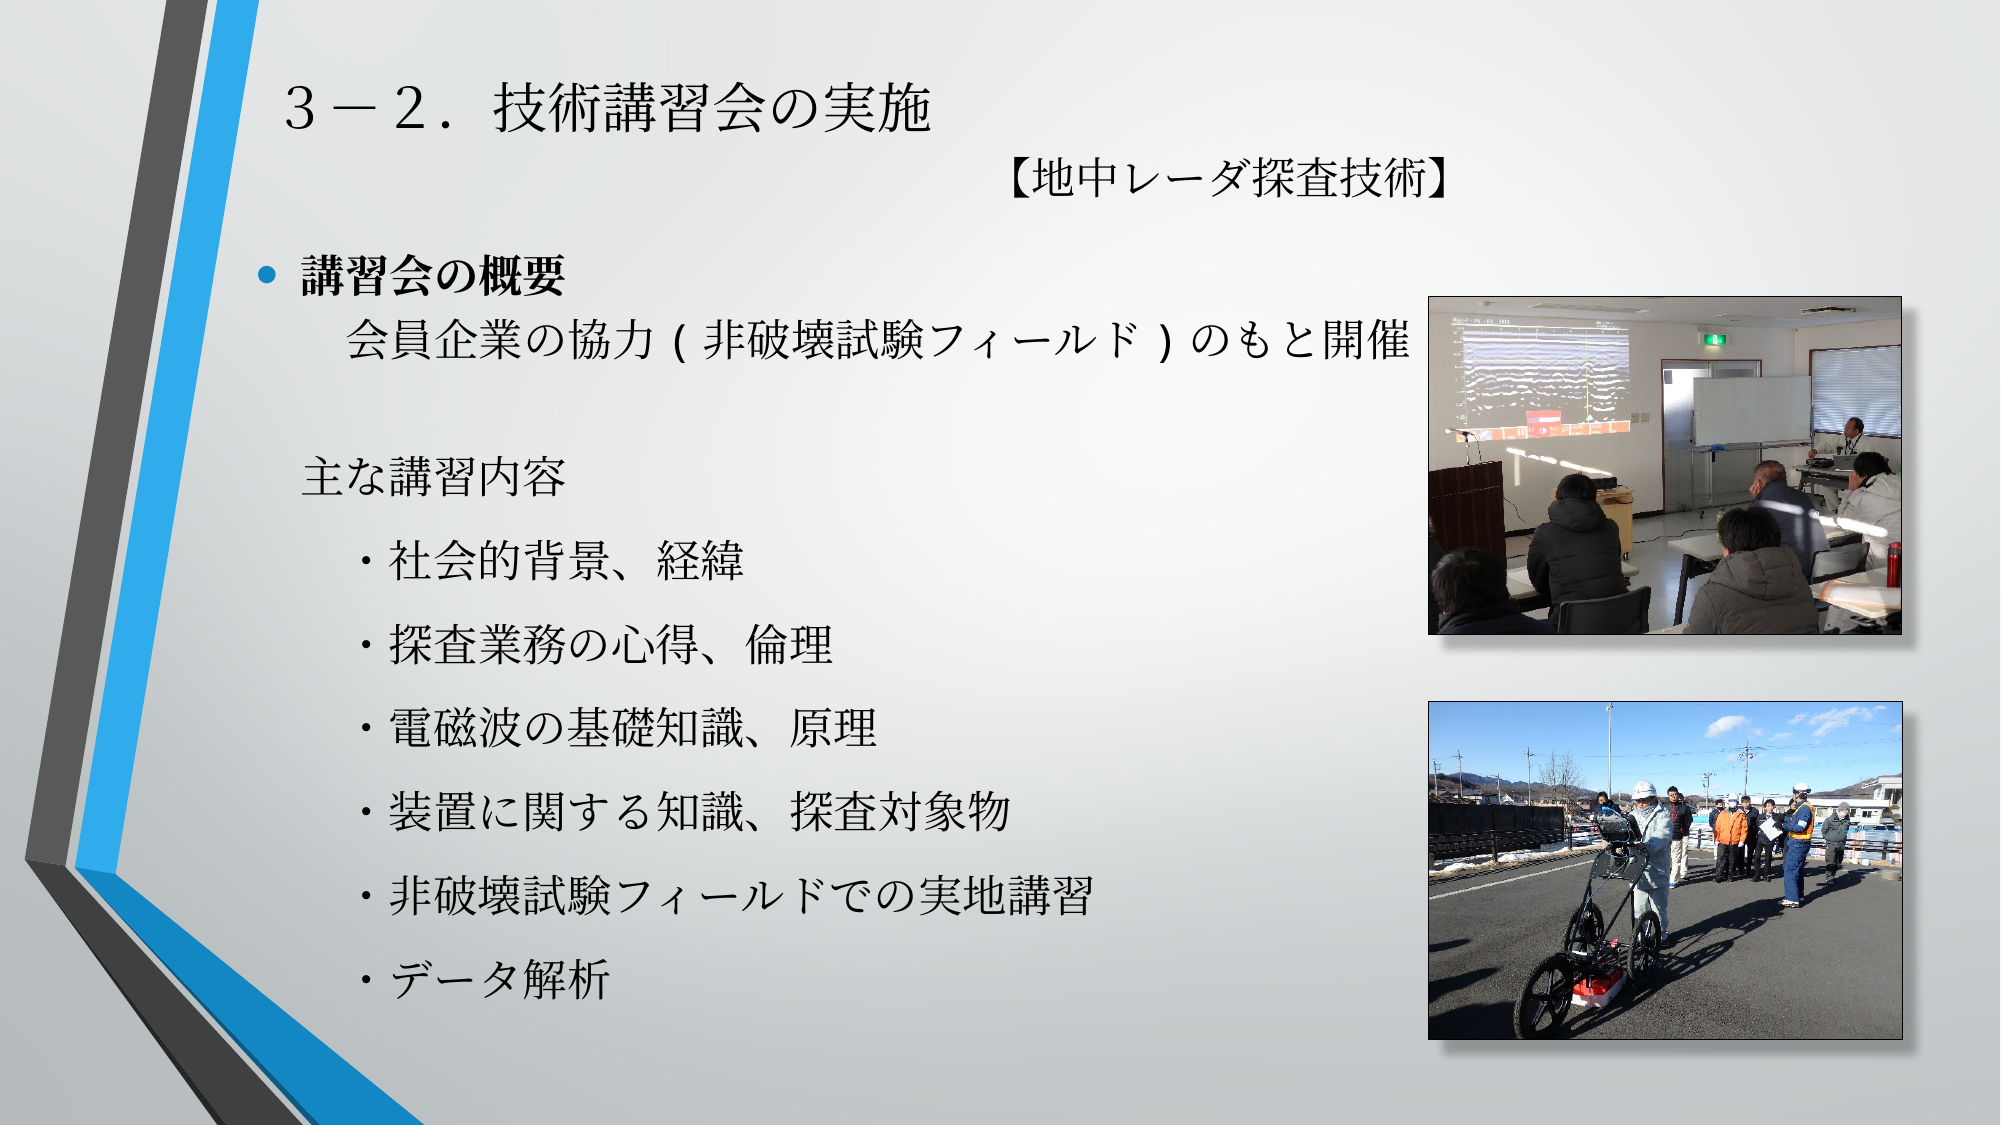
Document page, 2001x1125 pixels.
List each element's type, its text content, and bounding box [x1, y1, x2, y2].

title ３－２．技術講習会の実施 【地中レーダ探査技術】 [257, 65, 2000, 214]
picture [1428, 700, 1903, 1040]
text_box 講習会の概要 会員企業の協力(非破壊試験フィールド)のもと開催 主な講習内容 ・社会的背景、経緯 ・探査業務の心得、倫理 ・電磁波の基礎知識、原理 ・装置に関する知識、探査対象物 ・非破壊試験フィールドでの実地講習 ・データ解析 [240, 229, 1430, 1045]
picture [1428, 296, 1902, 635]
